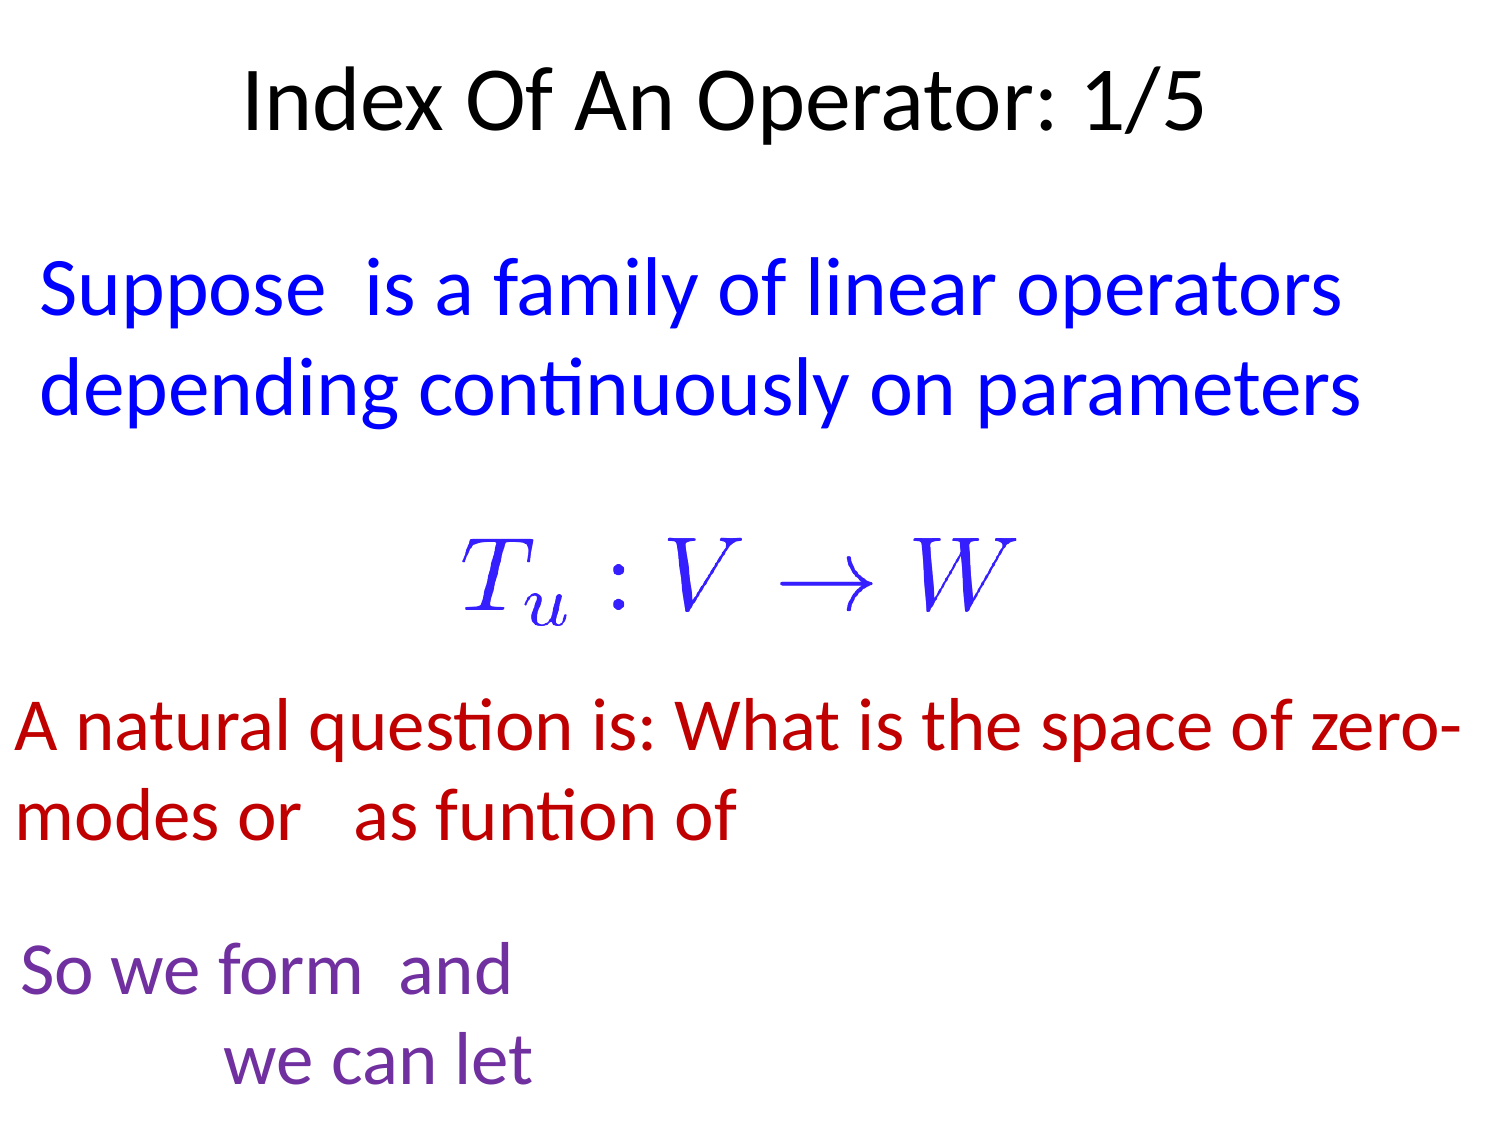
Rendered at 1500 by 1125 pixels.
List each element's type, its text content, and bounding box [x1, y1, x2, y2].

title Index Of An Operator: 1/5 [50, 0, 1400, 188]
picture [462, 537, 1017, 627]
